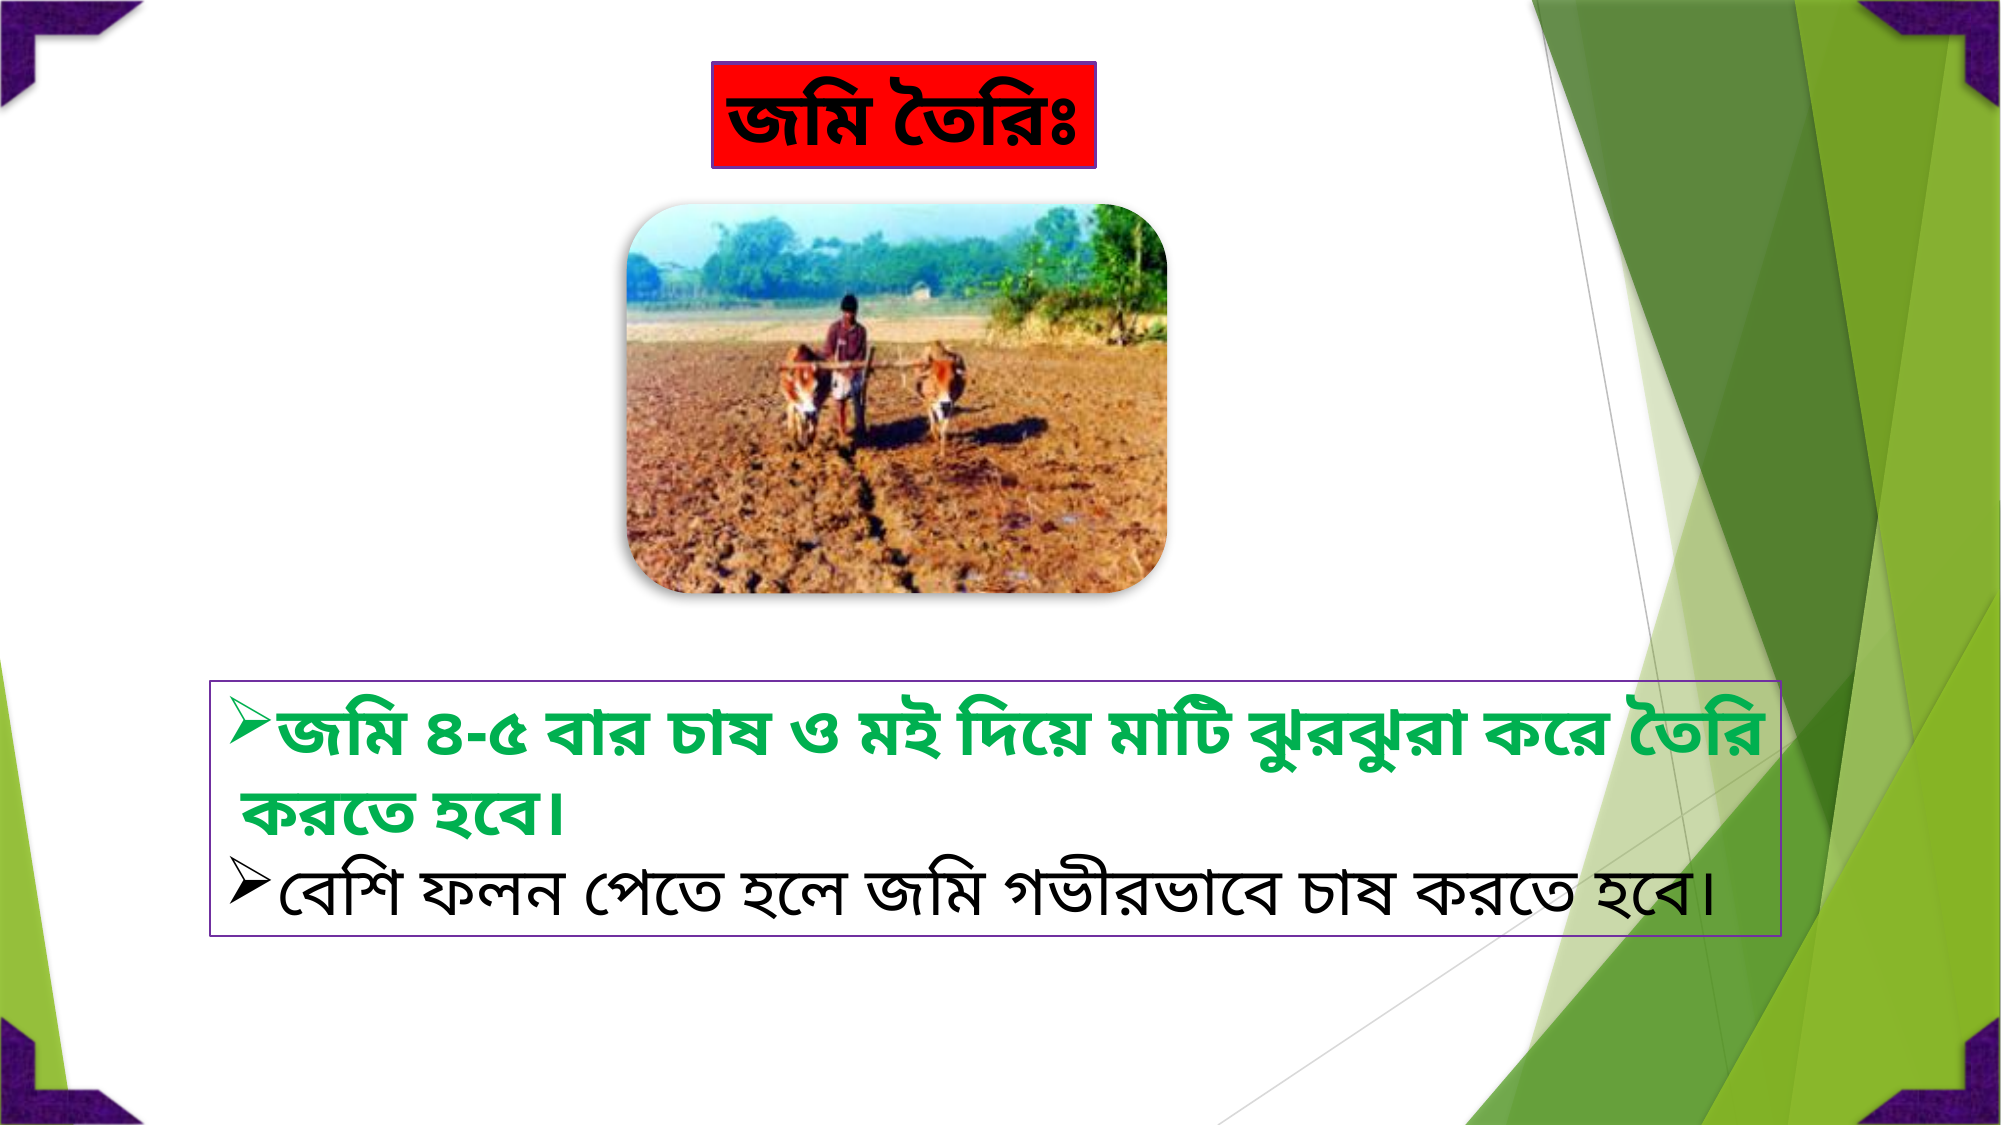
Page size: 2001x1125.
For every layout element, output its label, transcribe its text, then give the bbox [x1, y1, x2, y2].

text_box জমি তৈরিঃ [712, 63, 1096, 168]
text_box [1, 2, 143, 107]
text_box [1858, 1018, 1998, 1124]
text_box [2, 1018, 143, 1124]
picture [626, 203, 1168, 594]
text_box জমি ৪-৫ বার চাষ ও মই দিয়ে মাটি ঝুরঝুরা করে তৈরি করতে হবে। বেশি ফলন পেতে হলে জমি গভীরভাবে চাষ করতে হবে। [209, 681, 1781, 936]
text_box [1858, 2, 1998, 107]
